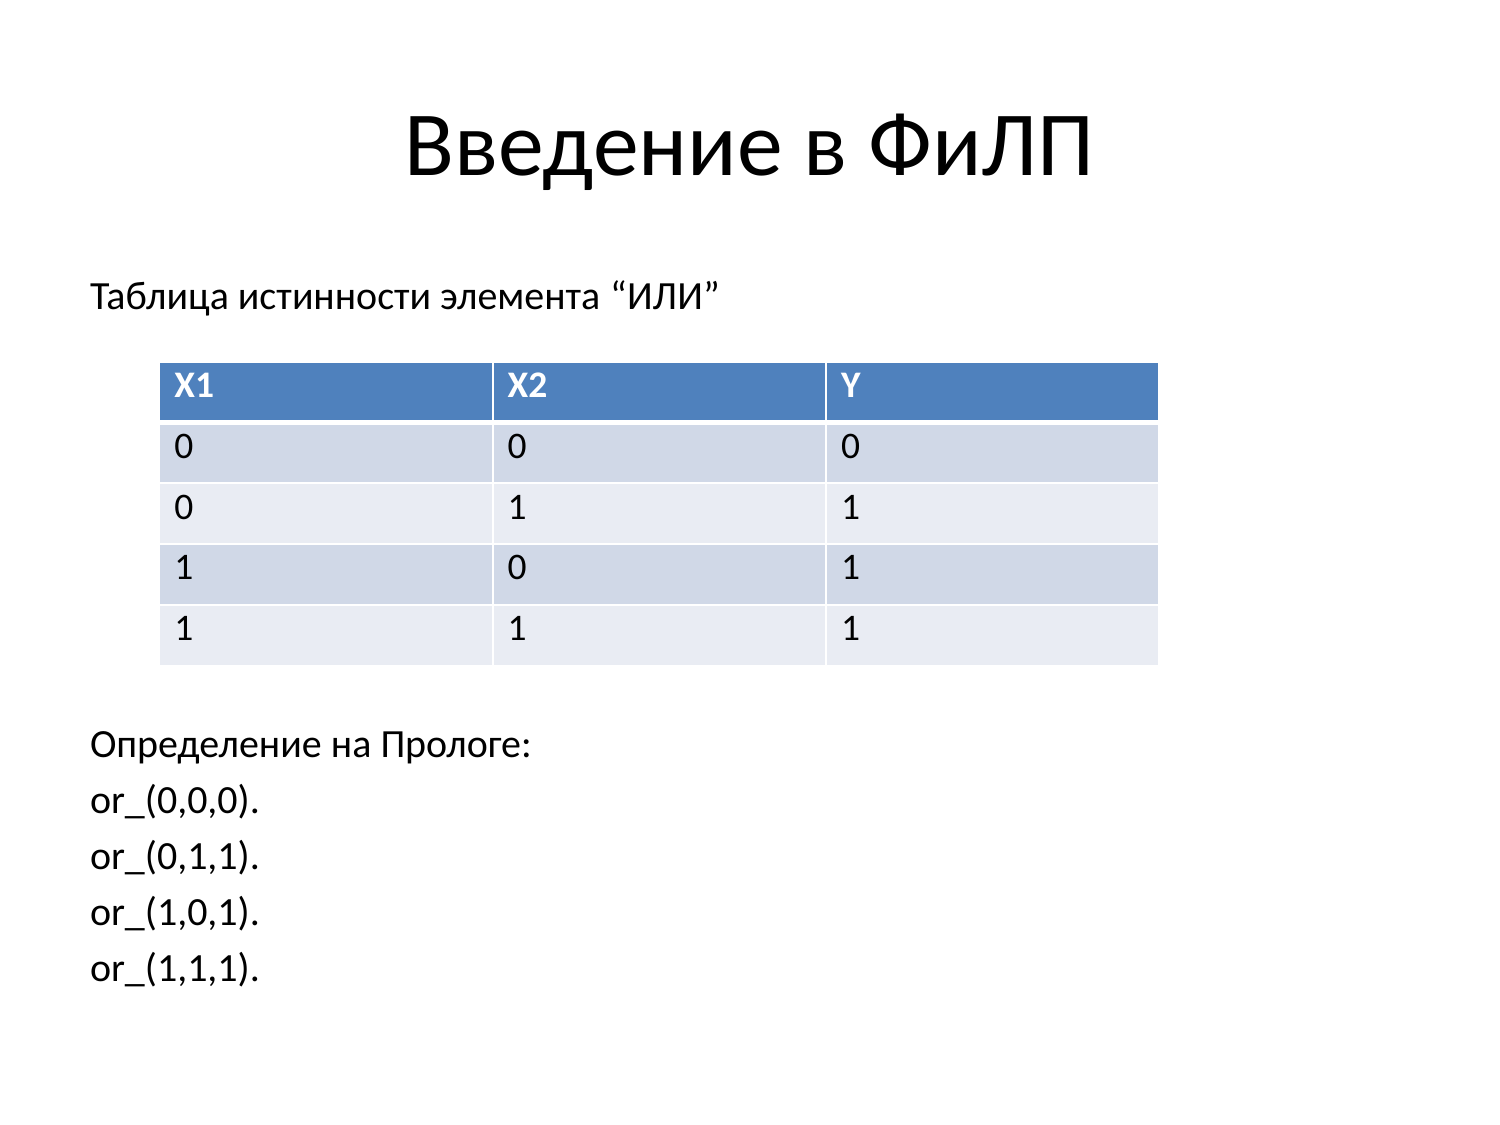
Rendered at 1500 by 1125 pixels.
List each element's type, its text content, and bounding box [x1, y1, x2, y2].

title Введение в ФиЛП [75, 45, 1425, 233]
list Таблица истинности элемента “ИЛИ” Определение на Прологе: or_(0,0,0). or_(0,1,1). or_(1,0,1). or_(1,1,1). [75, 262, 1425, 1005]
table_cell 0 [827, 425, 1158, 482]
table_cell 0 [160, 484, 492, 543]
table_header X1 [160, 363, 492, 420]
table_cell 0 [494, 425, 825, 482]
table_cell 0 [494, 545, 825, 604]
table_header Y [827, 363, 1158, 420]
table_cell 1 [160, 545, 492, 604]
table_header X2 [494, 363, 825, 420]
table_cell 1 [160, 606, 492, 665]
table_cell 0 [160, 425, 492, 482]
table_cell 1 [827, 484, 1158, 543]
table_cell 1 [827, 606, 1158, 665]
table_cell 1 [494, 606, 825, 665]
table_cell 1 [494, 484, 825, 543]
table_cell 1 [827, 545, 1158, 604]
